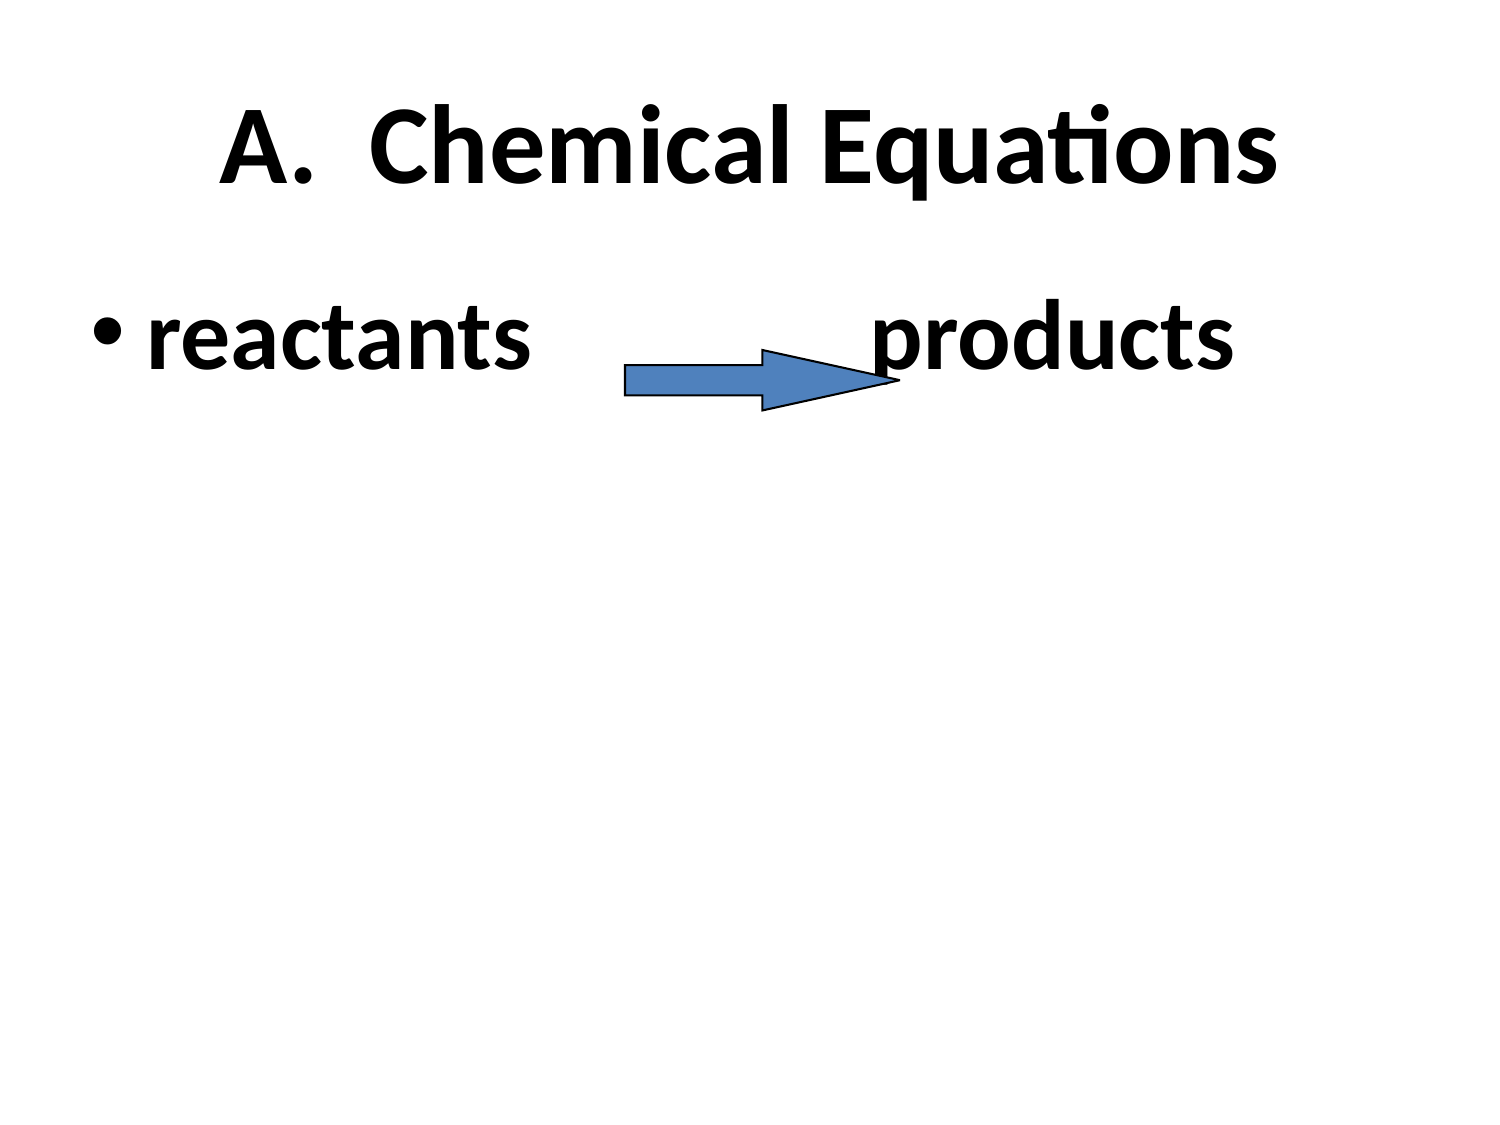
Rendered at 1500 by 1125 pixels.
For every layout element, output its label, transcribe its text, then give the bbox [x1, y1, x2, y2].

text_box [624, 350, 901, 411]
title A. Chemical Equations [75, 45, 1425, 233]
list reactants products [75, 262, 1425, 1005]
